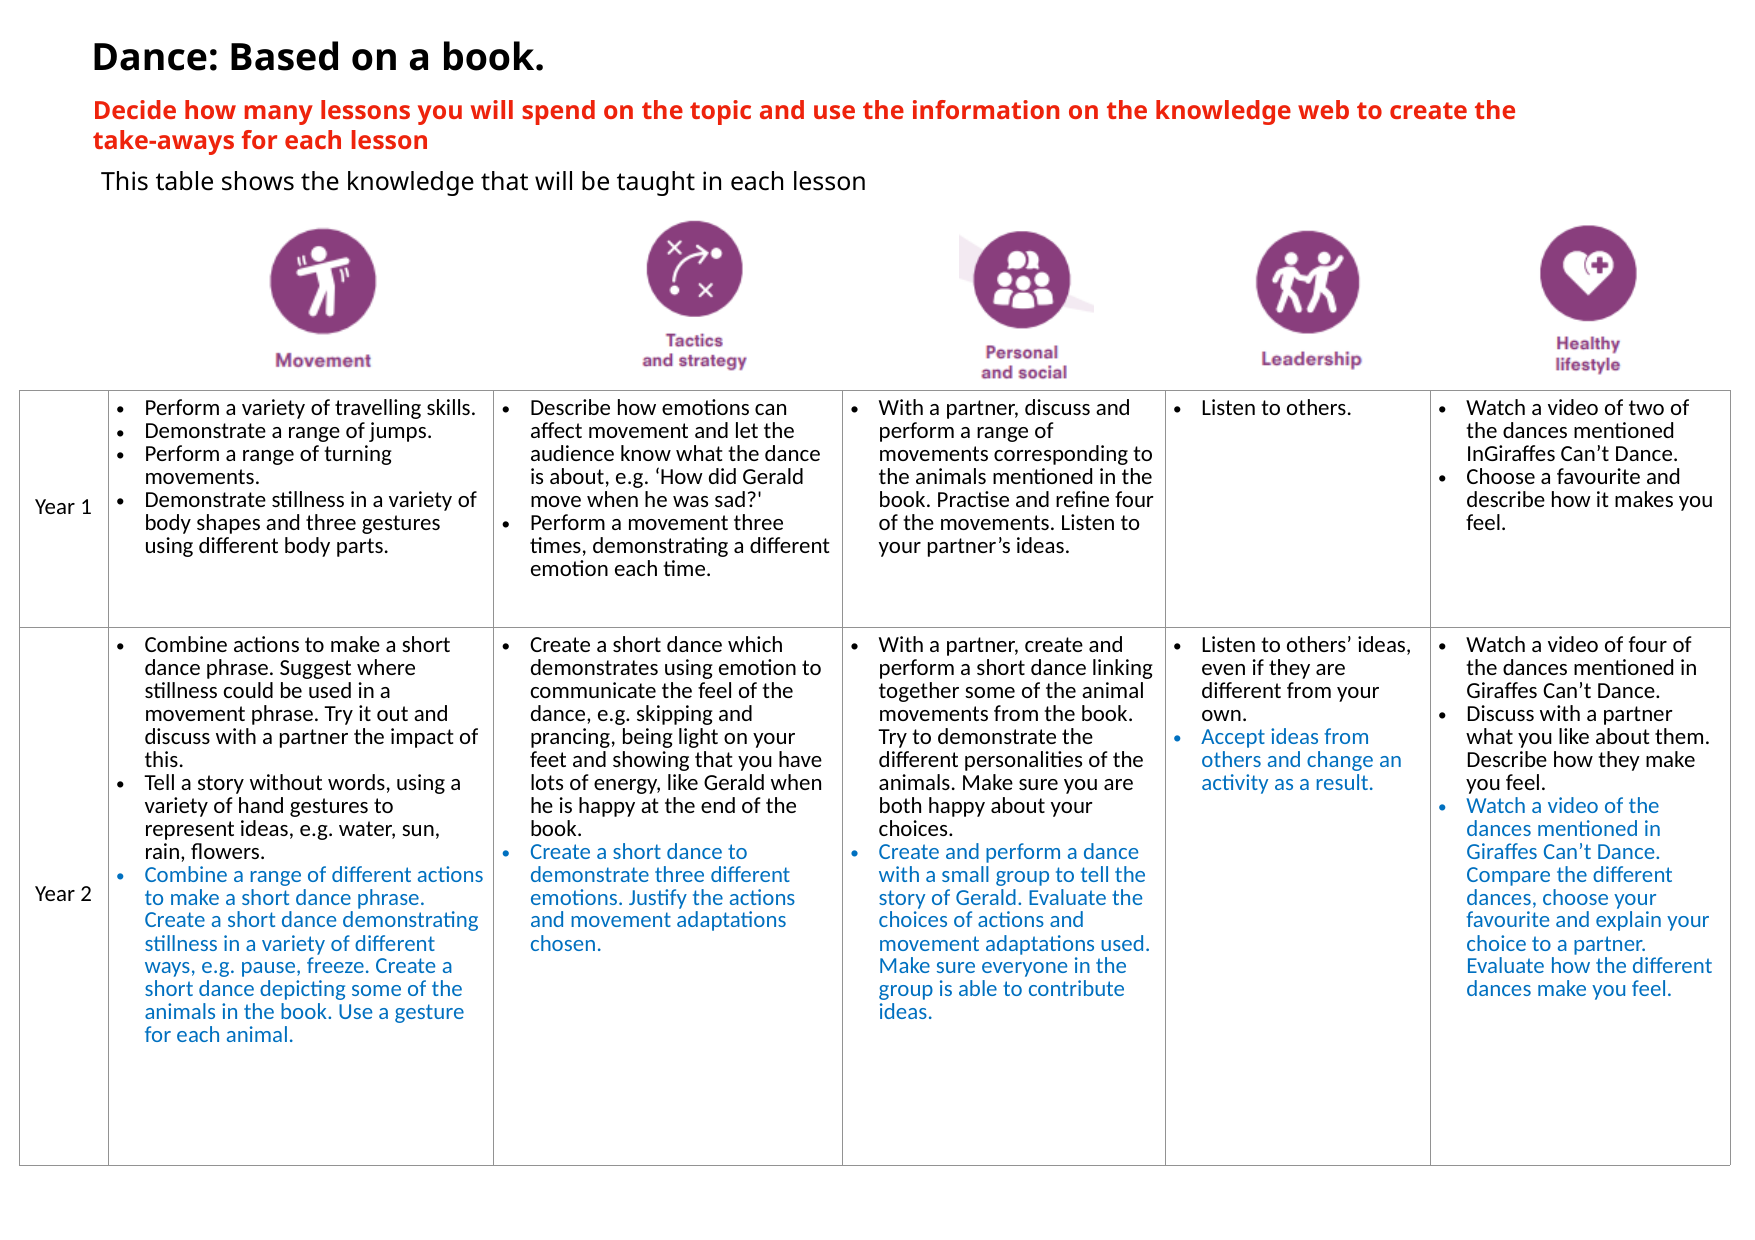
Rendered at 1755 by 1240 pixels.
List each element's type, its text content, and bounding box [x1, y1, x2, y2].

text_box This table shows the knowledge that will be taught in each lesson [94, 159, 1660, 202]
table_header With a partner, discuss and perform a range of movements corresponding to the animals mentioned in the book. Practise and refine four of the movements. Listen to your partner’s ideas. [843, 391, 1165, 627]
table_header Perform a variety of travelling skills. Demonstrate a range of jumps. Perform a range of turning movements. Demonstrate stillness in a variety of body shapes and three gestures using different body parts. [109, 391, 493, 627]
picture [255, 213, 391, 379]
text_box Decide how many lessons you will spend on the topic and use the information on the knowledge web to create the take-aways for each lesson [86, 87, 1581, 161]
table_cell Watch a video of four of the dances mentioned in Giraffes Can’t Dance. Discuss with a partner what you like about them. Describe how they make you feel. Watch a video of the dances mentioned in Giraffes Can’t Dance. Compare the different dances, choose your favourite and explain your choice to a partner. Evaluate how the different dances make you feel. [1431, 628, 1730, 1165]
table_cell Year 2 [20, 628, 108, 1165]
table_cell Combine actions to make a short dance phrase. Suggest where stillness could be used in a movement phrase. Try it out and discuss with a partner the impact of this. Tell a story without words, using a variety of hand gestures to represent ideas, e.g. water, sun, rain, flowers. Combine a range of different actions to make a short dance phrase. Create a short dance demonstrating stillness in a variety of different ways, e.g. pause, freeze. Create a short dance depicting some of the animals in the book. Use a gesture for each animal. [109, 628, 493, 1165]
text_box Dance: Based on a book. [84, 26, 562, 85]
table_header Year 1 [20, 391, 108, 627]
table_cell With a partner, create and perform a short dance linking together some of the animal movements from the book. Try to demonstrate the different personalities of the animals. Make sure you are both happy about your choices. Create and perform a dance with a small group to tell the story of Gerald. Evaluate the choices of actions and movement adaptations used. Make sure everyone in the group is able to contribute ideas. [843, 628, 1165, 1165]
table_cell Create a short dance which demonstrates using emotion to communicate the feel of the dance, e.g. skipping and prancing, being light on your feet and showing that you have lots of energy, like Gerald when he is happy at the end of the book. Create a short dance to demonstrate three different emotions. Justify the actions and movement adaptations chosen. [494, 628, 842, 1165]
picture [959, 220, 1095, 390]
picture [1229, 212, 1382, 379]
table_header Describe how emotions can affect movement and let the audience know what the dance is about, e.g. ‘How did Gerald move when he was sad?' Perform a movement three times, demonstrating a different emotion each time. [494, 391, 842, 627]
table_cell Listen to others’ ideas, even if they are different from your own. Accept ideas from others and change an activity as a result. [1166, 628, 1430, 1165]
picture [1524, 212, 1651, 387]
picture [625, 207, 761, 379]
table_header Watch a video of two of the dances mentioned InGiraffes Can’t Dance. Choose a favourite and describe how it makes you feel. [1431, 391, 1730, 627]
table_header Listen to others. [1166, 391, 1430, 627]
